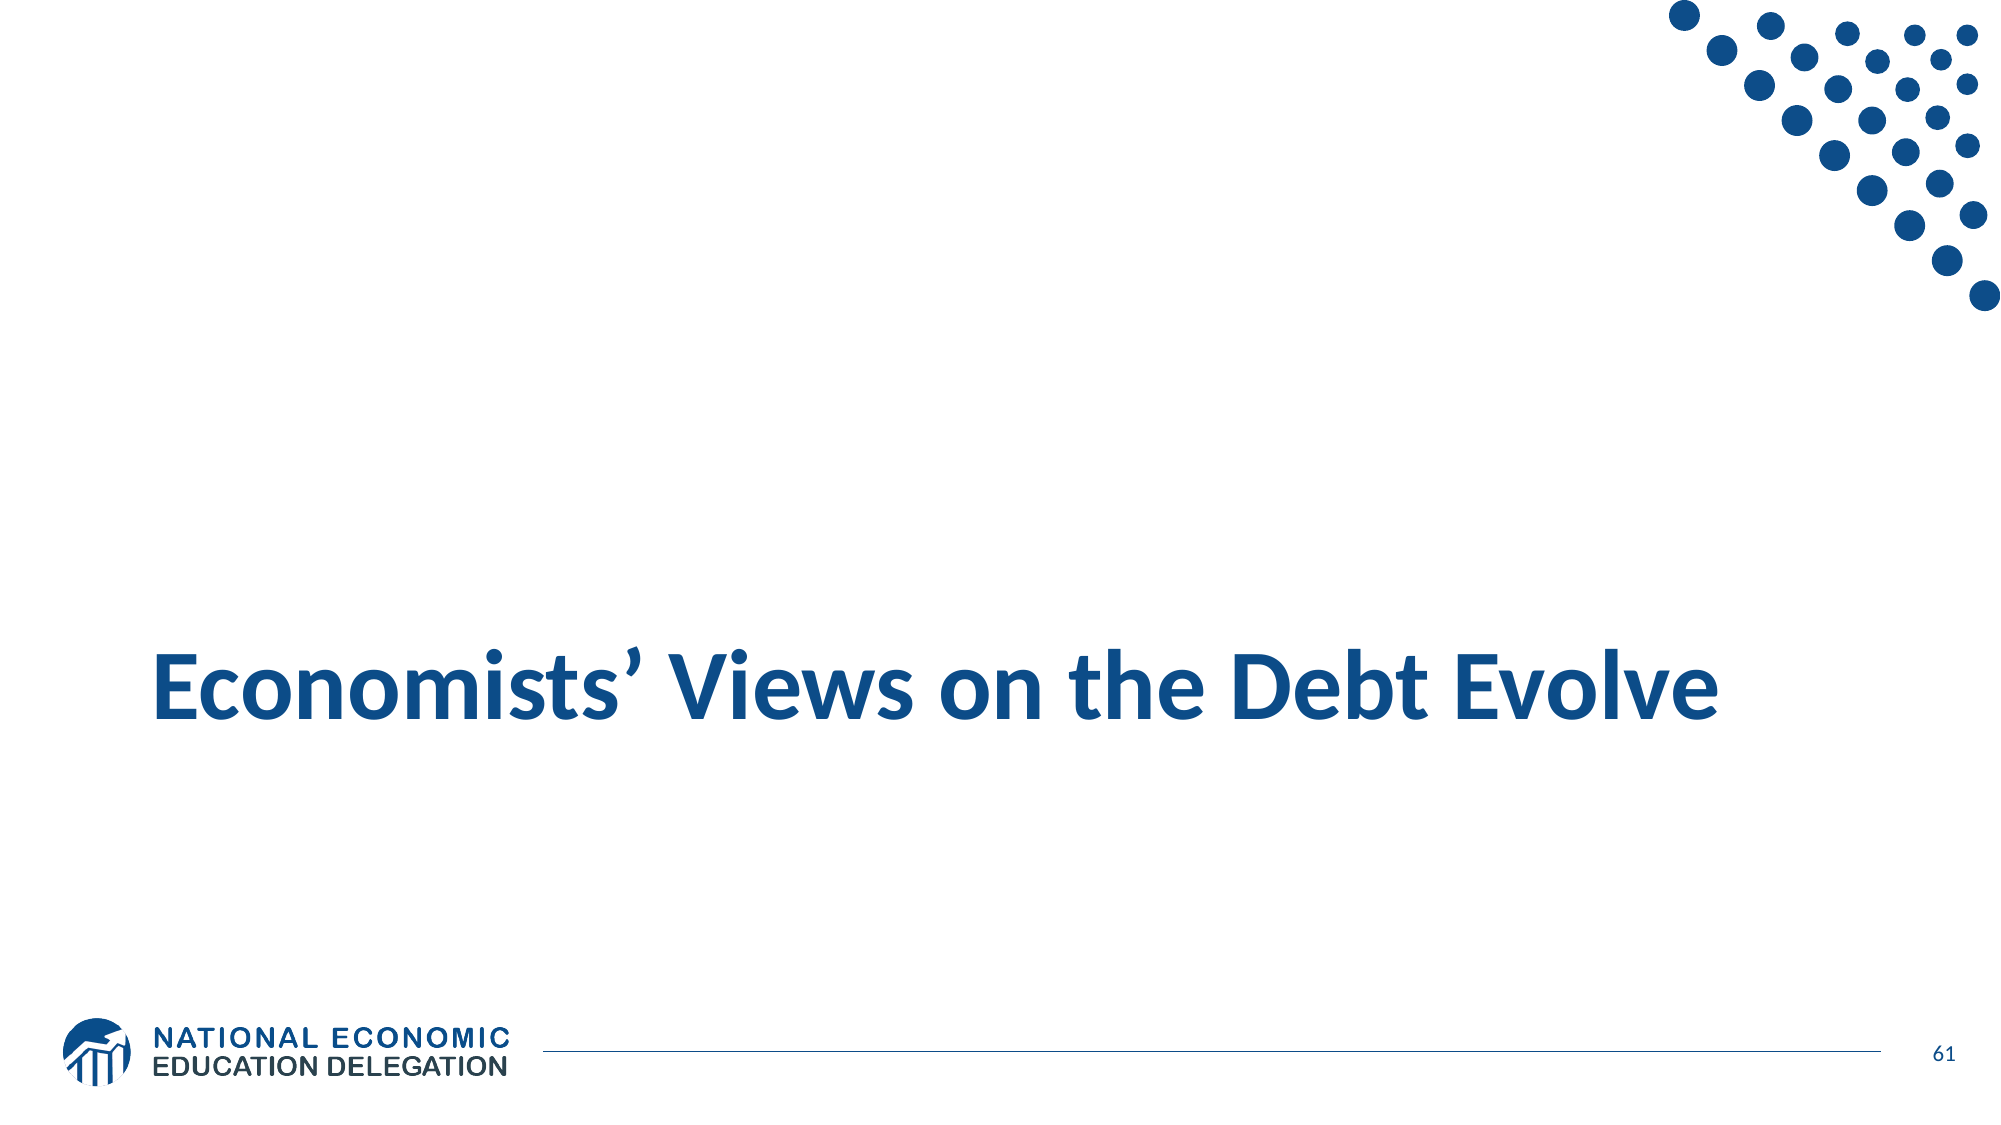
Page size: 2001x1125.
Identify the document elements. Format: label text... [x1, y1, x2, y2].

picture [55, 1013, 520, 1091]
title Economists’ Views on the Debt Evolve [136, 280, 1862, 749]
slide_number 61 [1521, 1022, 1972, 1082]
